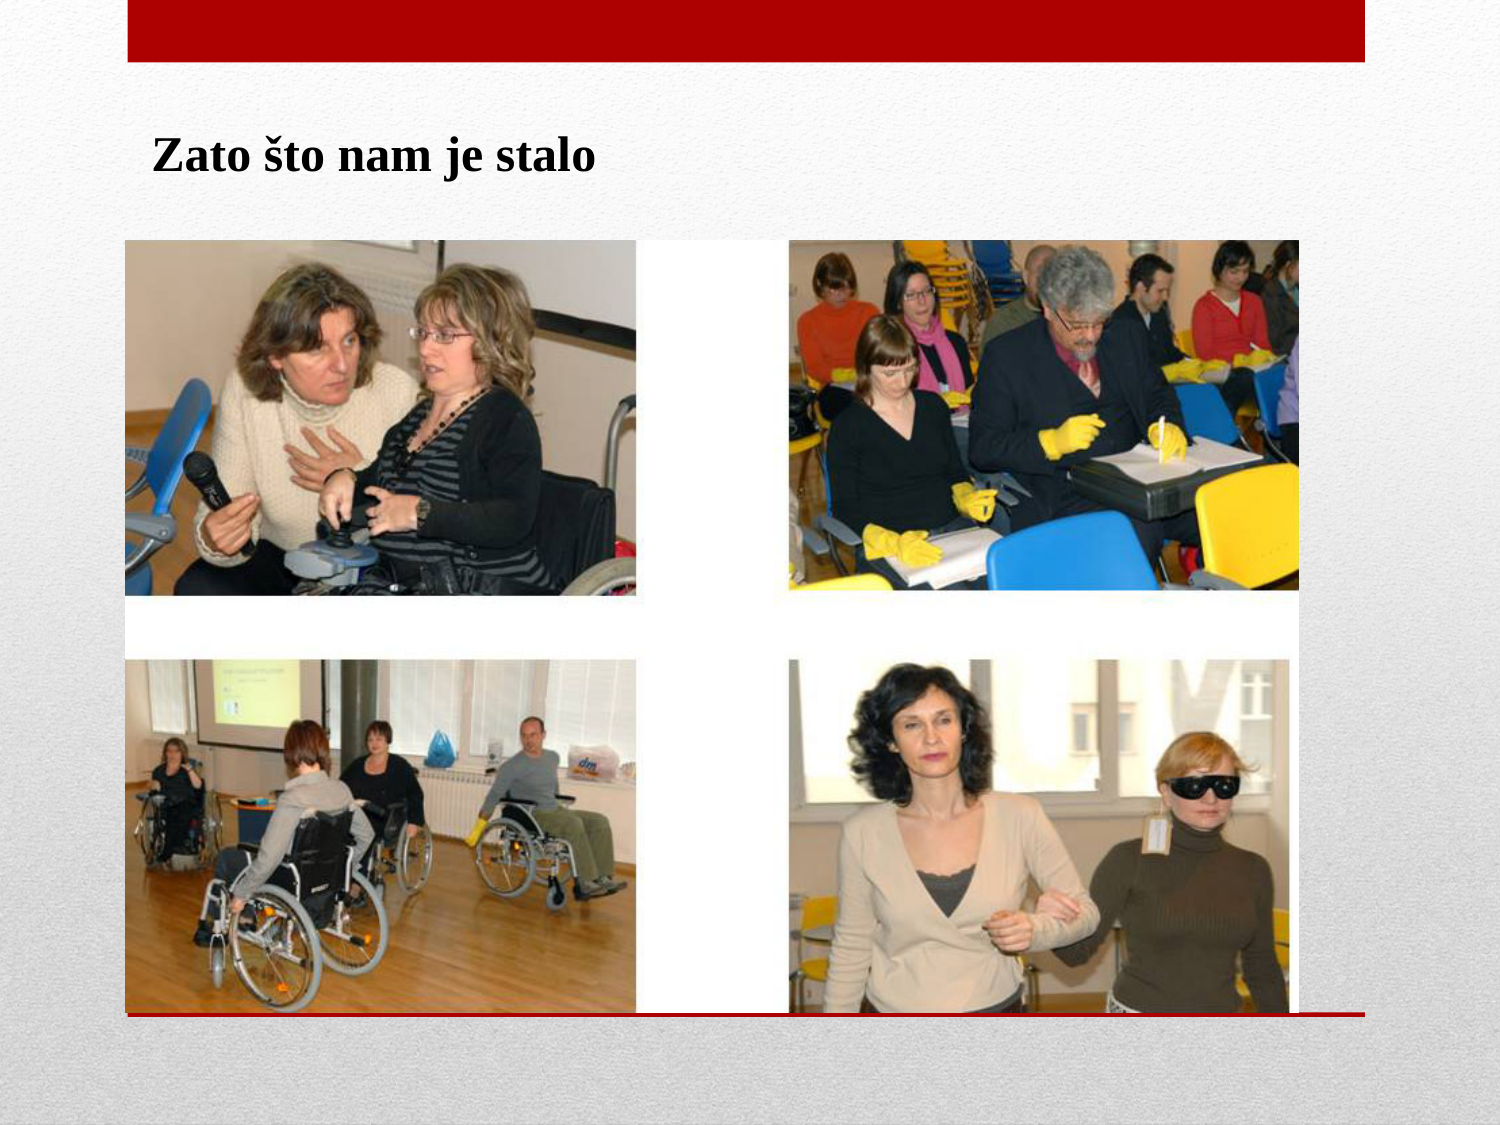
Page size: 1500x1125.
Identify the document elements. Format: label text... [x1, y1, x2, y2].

text_box Zato što nam je stalo [136, 114, 1375, 309]
picture [124, 239, 1300, 1014]
